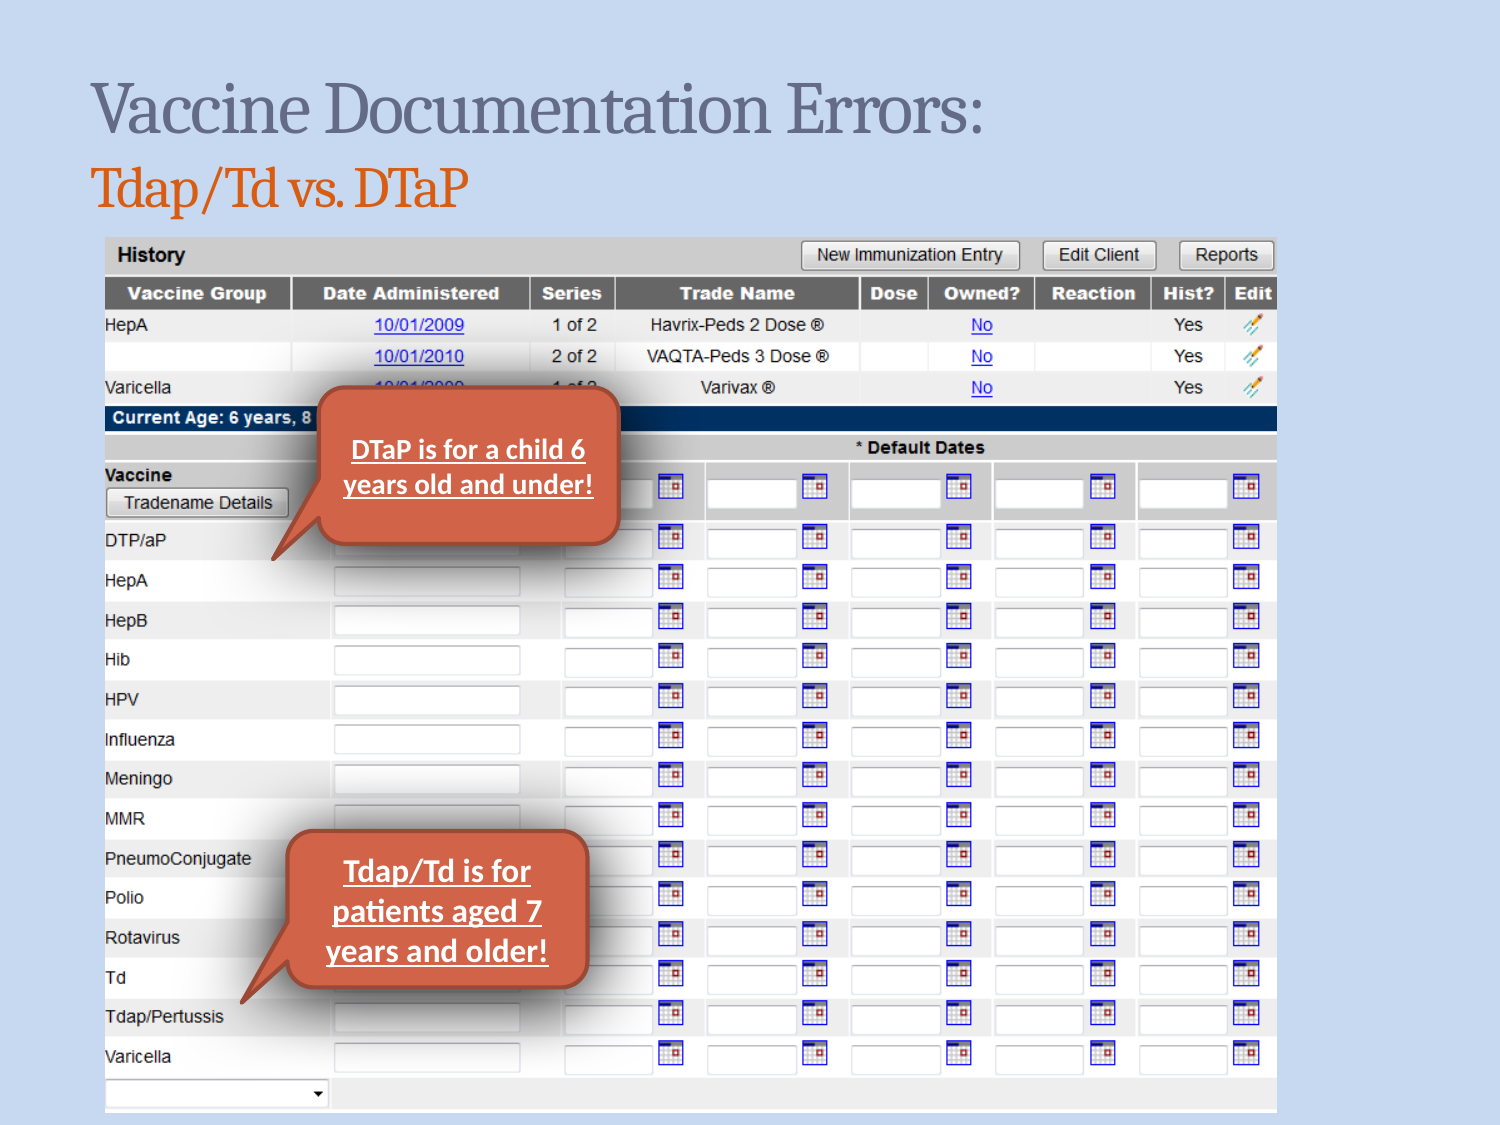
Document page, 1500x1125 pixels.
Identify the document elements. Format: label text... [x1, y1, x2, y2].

text_box Vaccine Documentation Errors: Tdap/Td vs. DTaP [75, 45, 1325, 233]
picture [105, 237, 1278, 1113]
